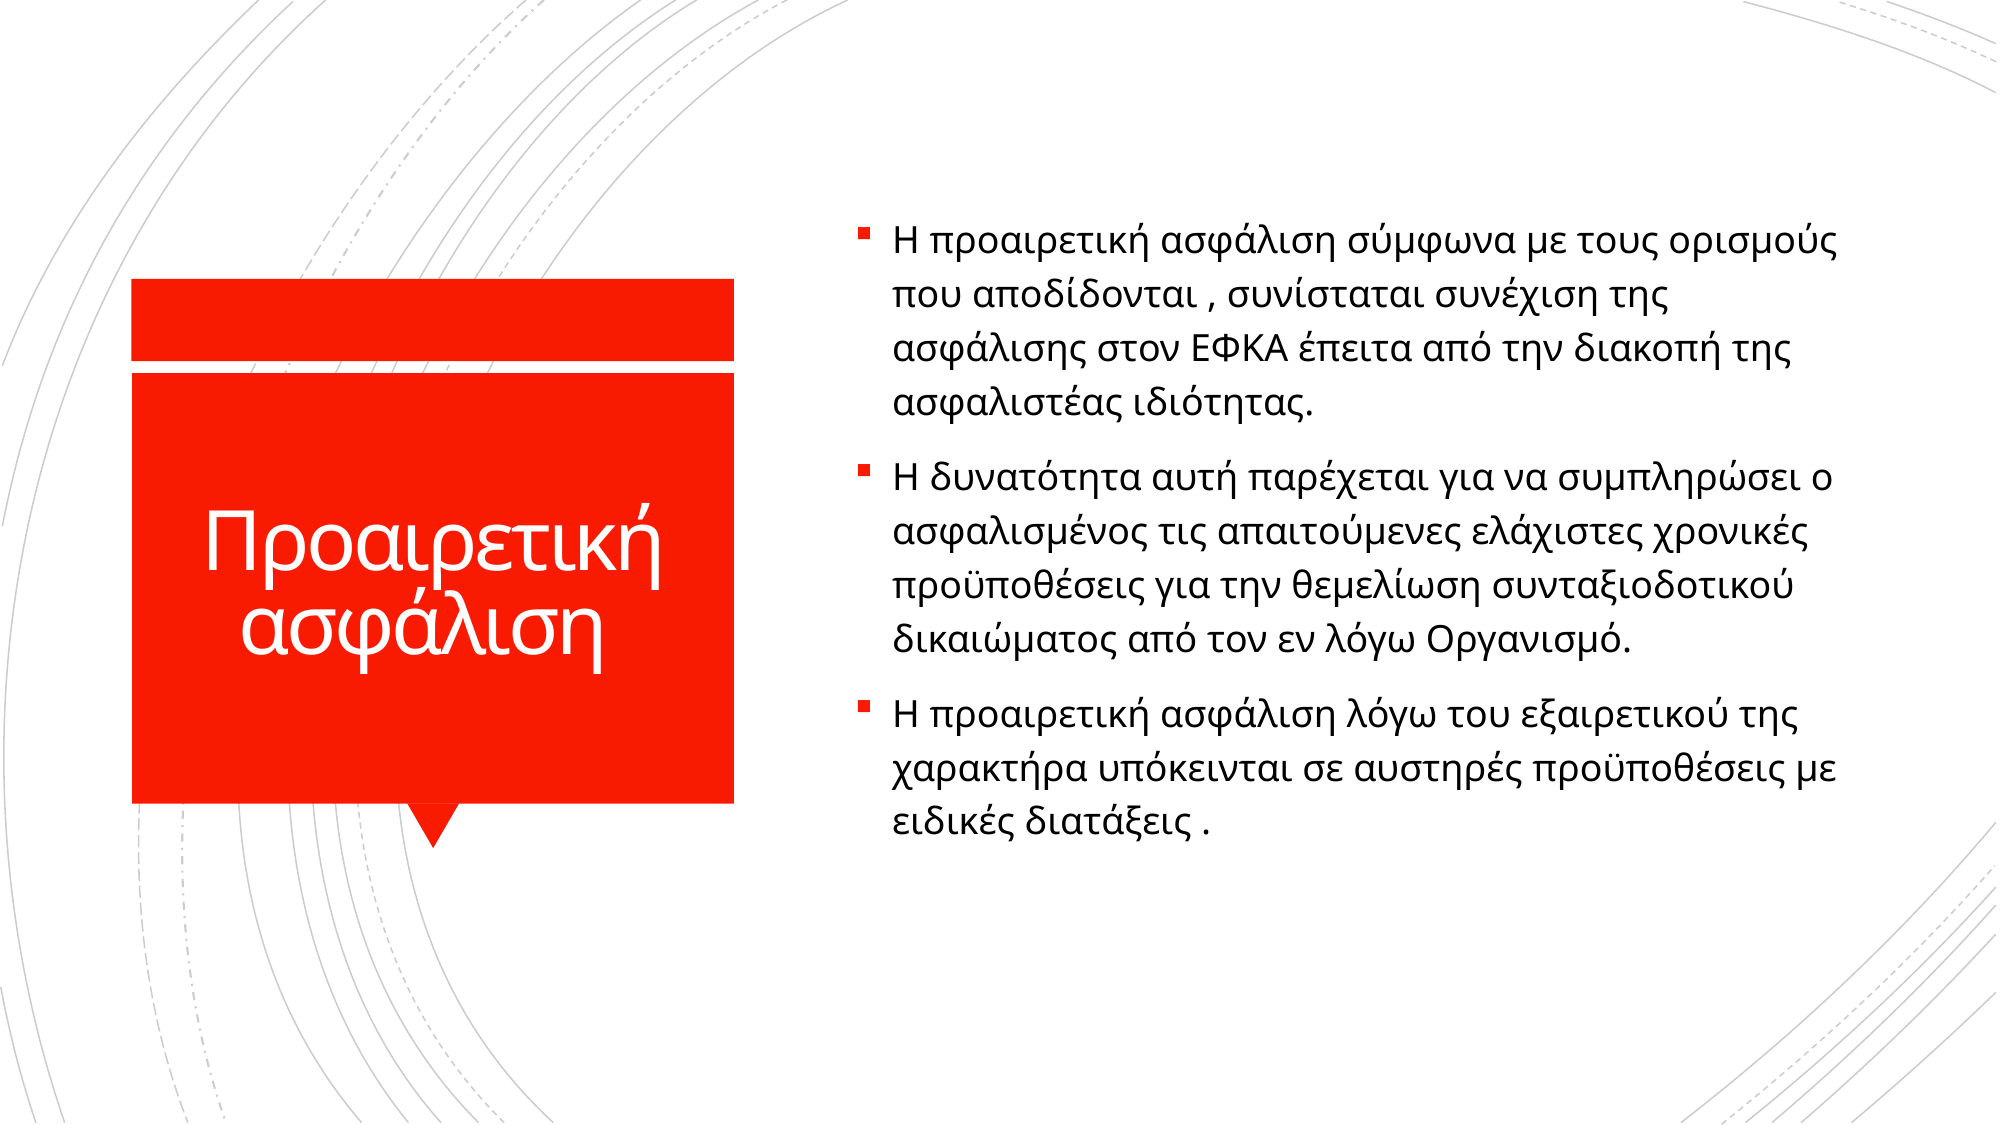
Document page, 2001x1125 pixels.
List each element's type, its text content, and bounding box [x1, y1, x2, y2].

title Προαιρετική ασφάλιση [145, 385, 720, 789]
list Η προαιρετική ασφάλιση σύμφωνα με τους ορισμούς που αποδίδονται , συνίσταται συνέχιση της ασφάλισης στον ΕΦΚΑ έπειτα από την διακοπή της ασφαλιστέας ιδιότητας. Η δυνατότητα αυτή παρέχεται για να συμπληρώσει ο ασφαλισμένος τις απαιτούμενες ελάχιστες χρονικές προϋποθέσεις για την θεμελίωση συνταξιοδοτικού δικαιώματος από τον εν λόγω Οργανισμό. Η προαιρετική ασφάλιση λόγω του εξαιρετικού της χαρακτήρα υπόκεινται σε αυστηρές προϋποθέσεις με ειδικές διατάξεις . [839, 131, 1871, 993]
